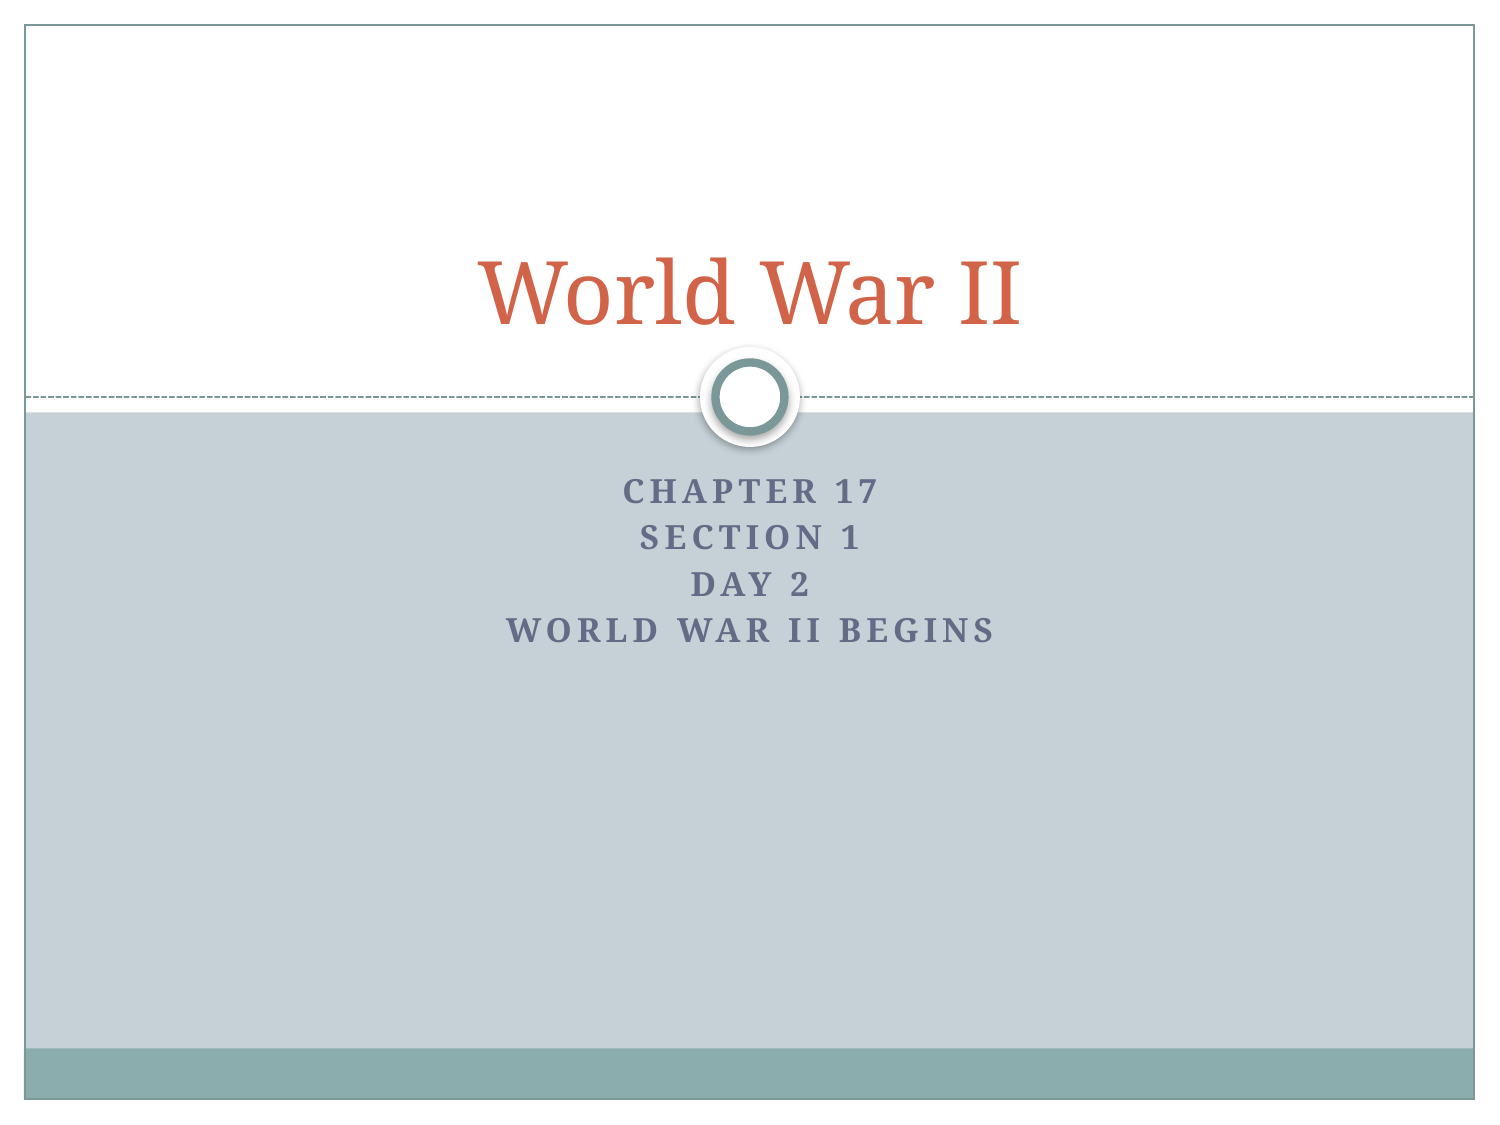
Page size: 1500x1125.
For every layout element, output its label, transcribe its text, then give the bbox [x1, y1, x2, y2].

subtitle chapter 17 SECTION 1 DAY 2 World War II Begins [225, 462, 1275, 750]
title World War II [112, 62, 1388, 350]
